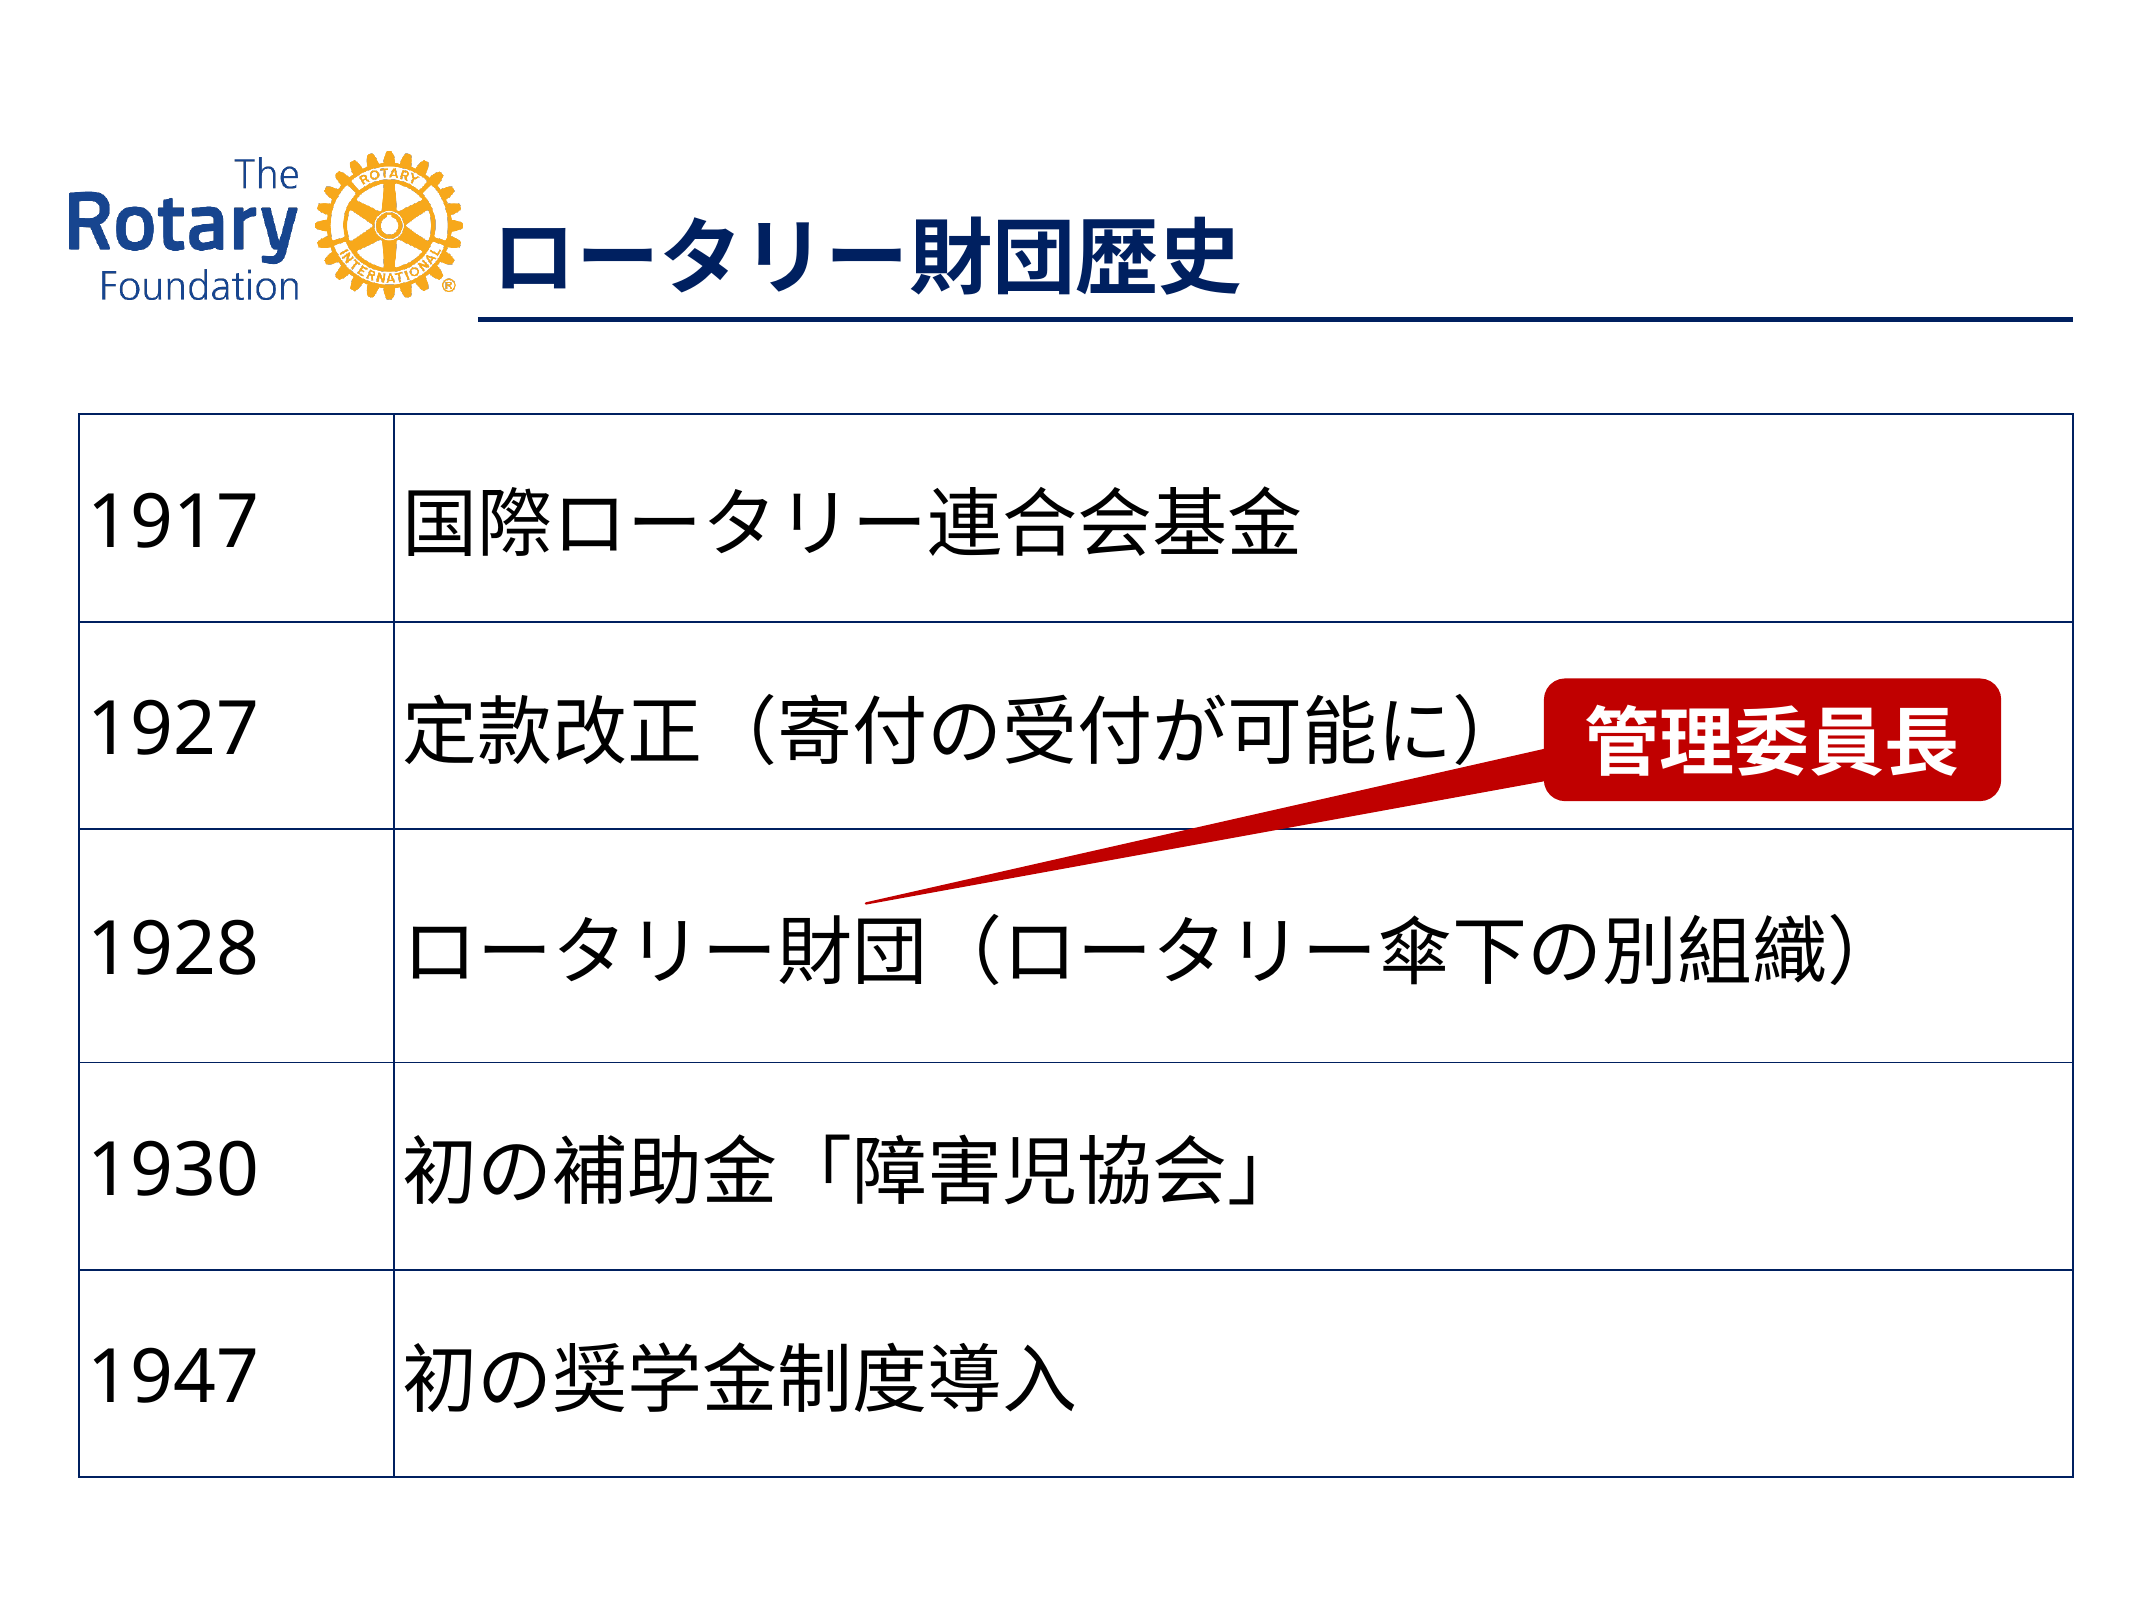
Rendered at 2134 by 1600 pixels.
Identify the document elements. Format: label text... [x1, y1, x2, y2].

table_cell 1928 [80, 830, 393, 1062]
table_cell 1930 [80, 1063, 393, 1269]
table_cell 初の補助金「障害児協会」 [395, 1063, 2072, 1269]
table_cell ロータリー財団（ロータリー傘下の別組織） [395, 830, 2072, 1062]
table_cell 1947 [80, 1271, 393, 1476]
text_box 管理委員長 [864, 678, 2002, 905]
picture [68, 150, 463, 300]
table_header 1917 [80, 415, 393, 621]
table_cell 初の奨学金制度導入 [395, 1271, 2072, 1476]
table_cell 定款改正（寄付の受付が可能に） [395, 623, 2072, 828]
table_header ロータリー財団歴史 [478, 184, 2073, 317]
table_cell 1927 [80, 623, 393, 828]
table_header 国際ロータリー連合会基金 [395, 415, 2072, 621]
